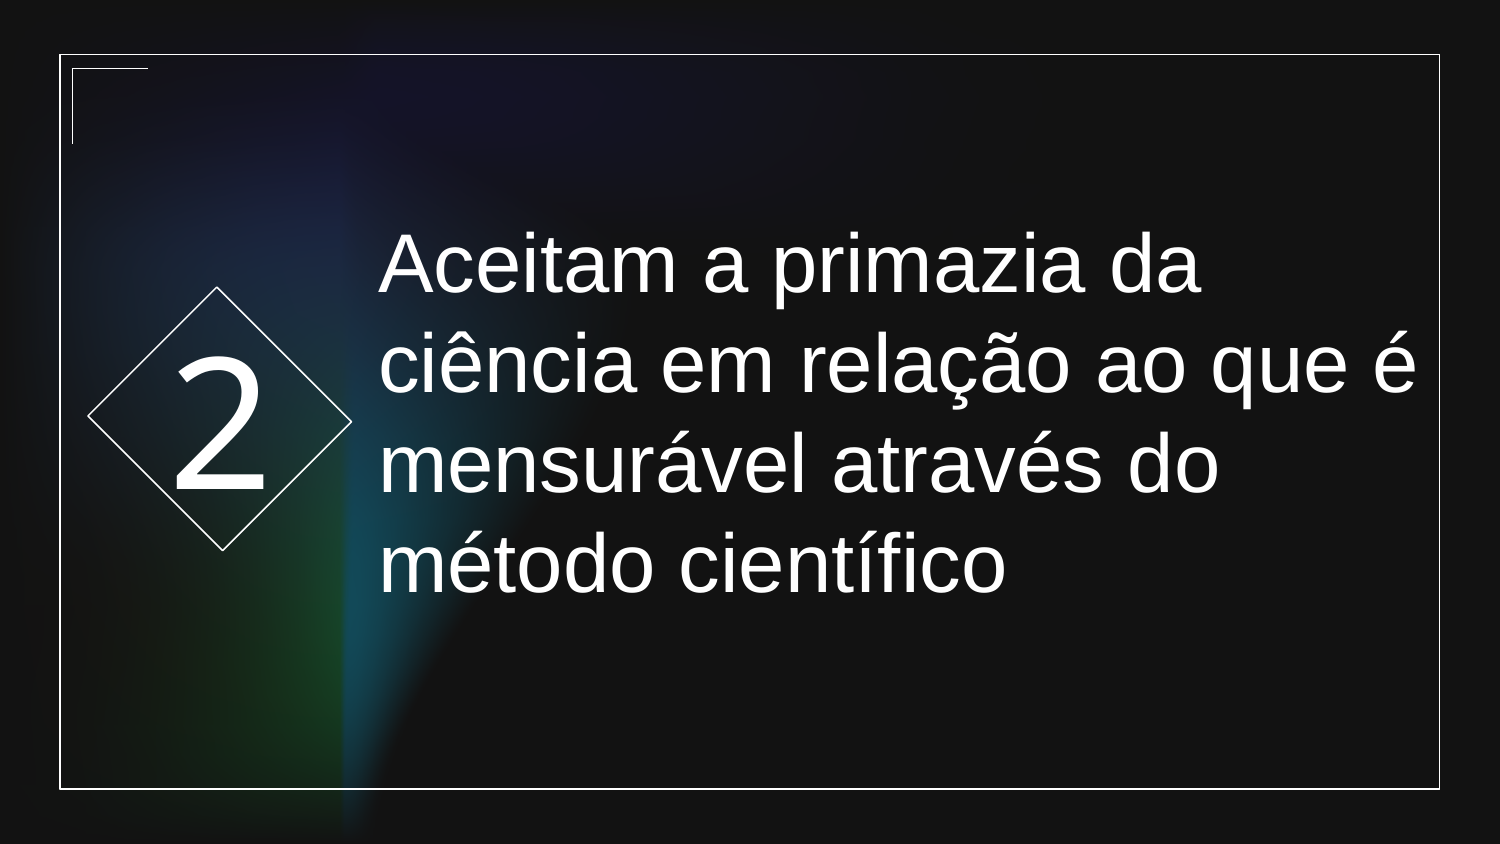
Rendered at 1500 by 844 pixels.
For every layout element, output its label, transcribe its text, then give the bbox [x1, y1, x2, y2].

text_box [175, 287, 258, 328]
text_box [126, 455, 319, 551]
title Aceitam a primazia da ciência em relação ao que é mensurável através do método científico [363, 339, 1442, 479]
title 2 [58, 328, 355, 455]
